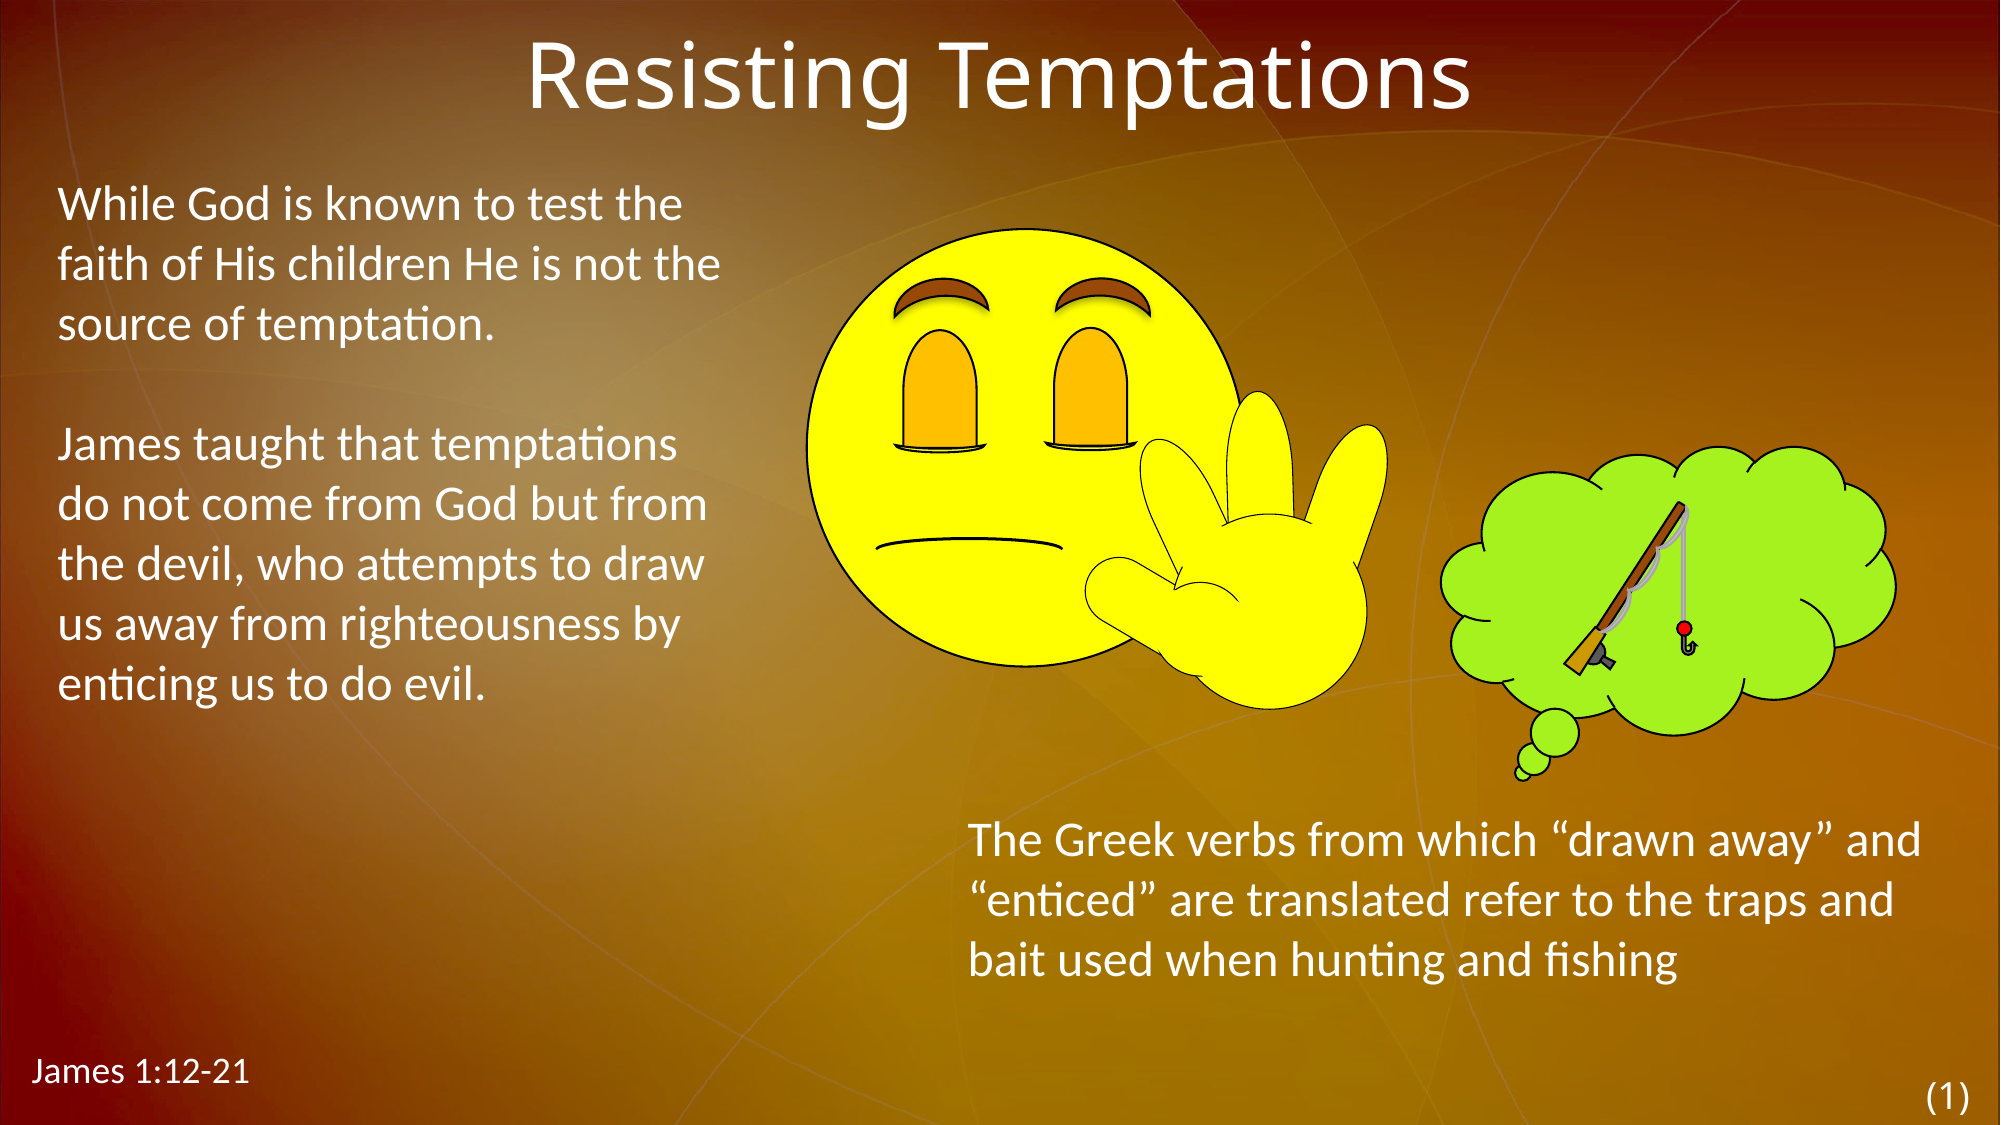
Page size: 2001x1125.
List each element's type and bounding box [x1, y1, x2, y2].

picture [0, 0, 2000, 1125]
text_box [1441, 445, 1896, 735]
text_box [806, 229, 1376, 706]
